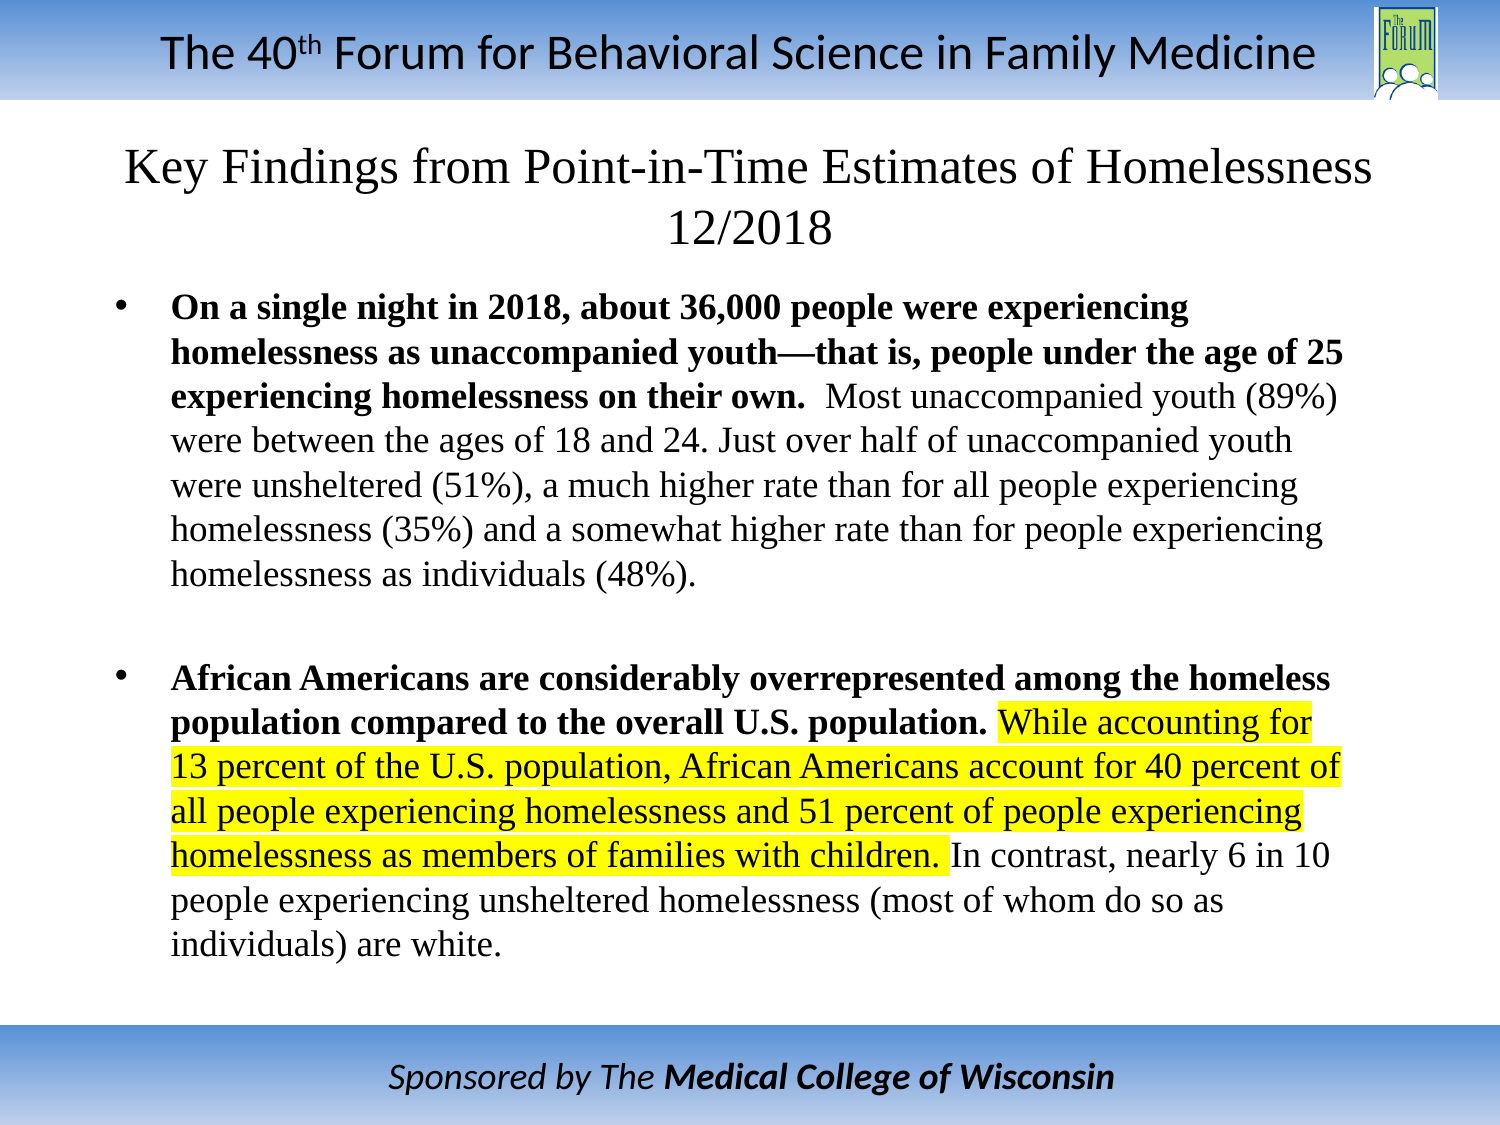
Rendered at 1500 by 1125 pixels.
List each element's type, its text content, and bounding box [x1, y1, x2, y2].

title Key Findings from Point-in-Time Estimates of Homelessness 12/2018 [75, 125, 1425, 263]
list On a single night in 2018, about 36,000 people were experiencing homelessness as unaccompanied youth—that is, people under the age of 25 experiencing homelessness on their own. Most unaccompanied youth (89%) were between the ages of 18 and 24. Just over half of unaccompanied youth were unsheltered (51%), a much higher rate than for all people experiencing homelessness (35%) and a somewhat higher rate than for people experiencing homelessness as individuals (48%). African Americans are considerably overrepresented among the homeless population compared to the overall U.S. population. While accounting for 13 percent of the U.S. population, African Americans account for 40 percent of all people experiencing homelessness and 51 percent of people experiencing homelessness as members of families with children. In contrast, nearly 6 in 10 people experiencing unsheltered homelessness (most of whom do so as individuals) are white. [99, 275, 1363, 975]
picture [1374, 7, 1438, 100]
